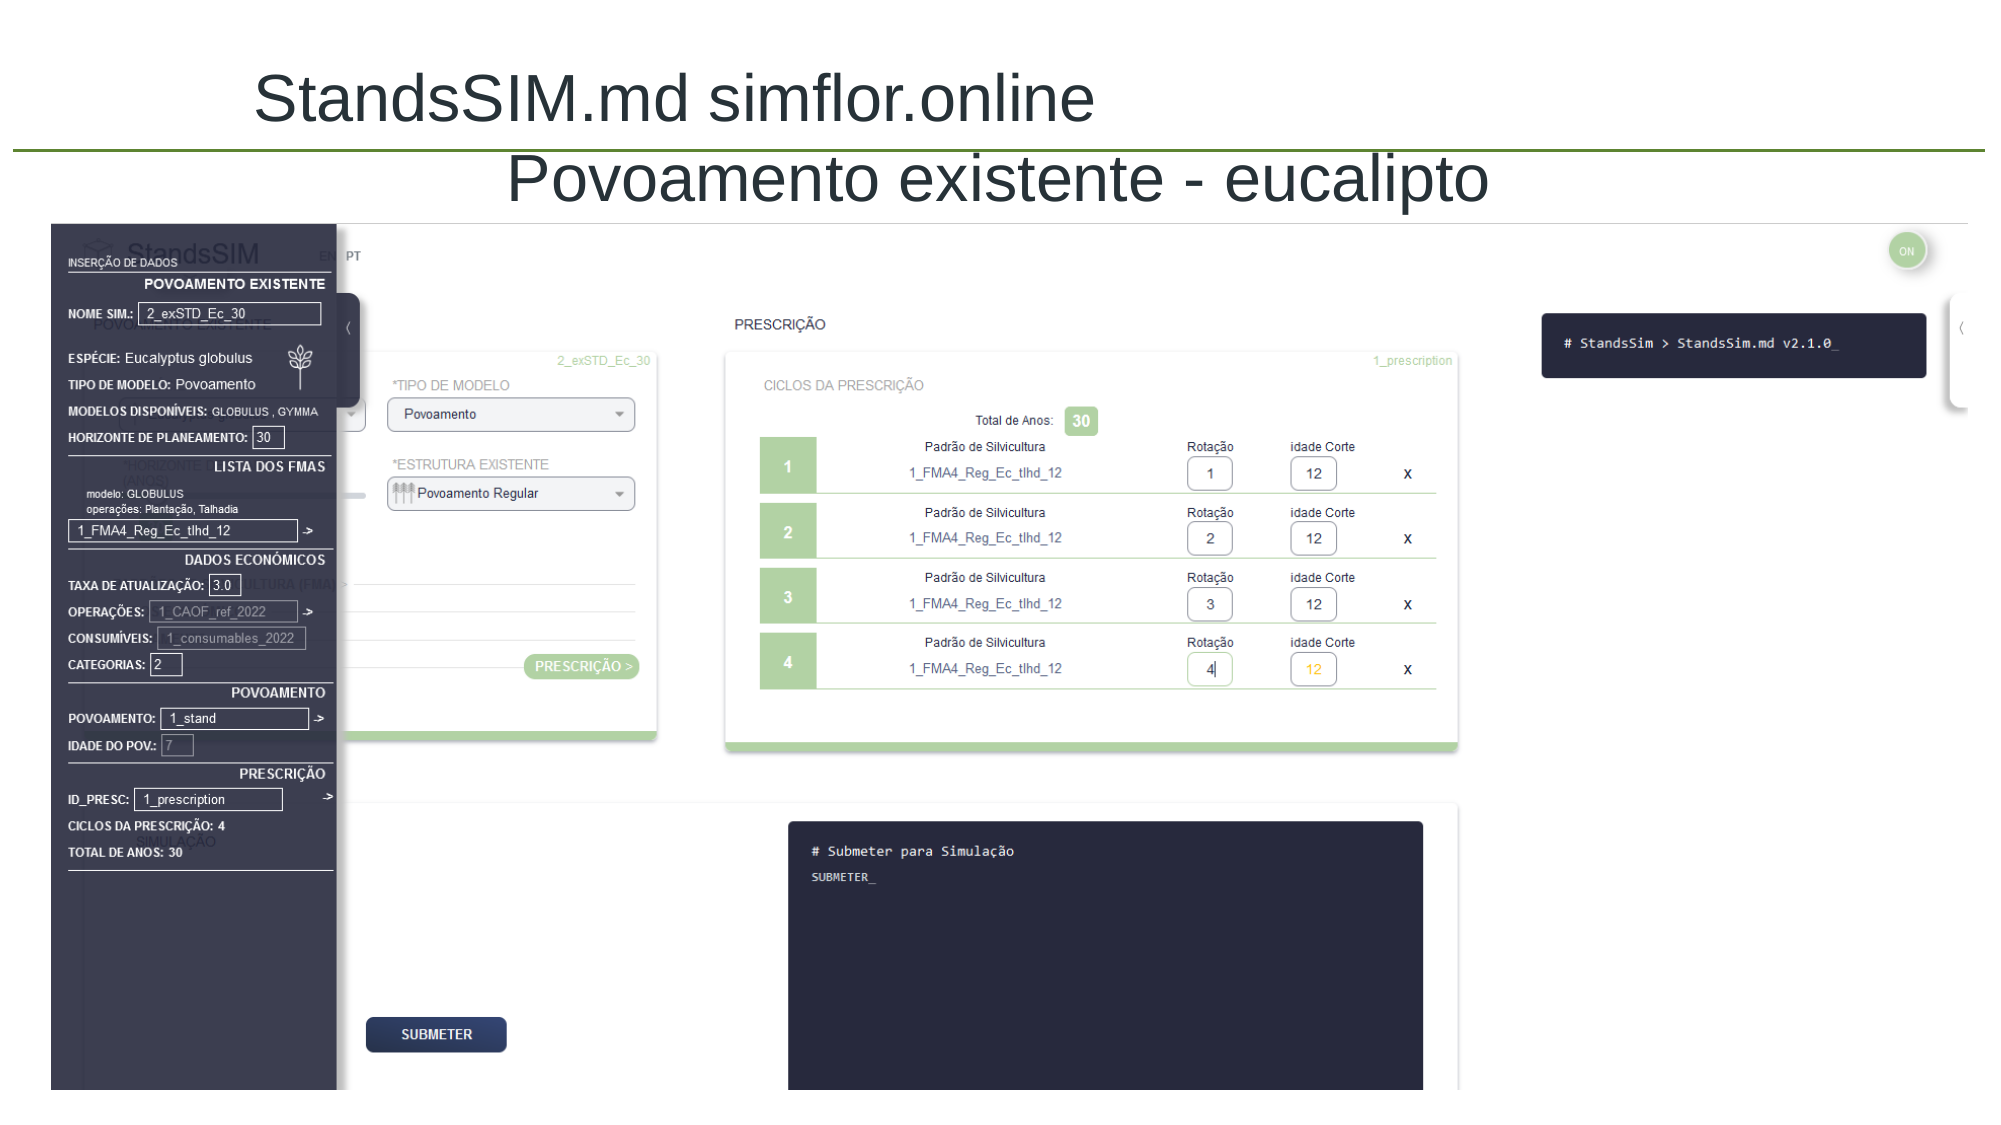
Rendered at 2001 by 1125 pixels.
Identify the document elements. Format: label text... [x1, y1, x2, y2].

text_box StandsSIM.md simflor.online Povoamento existente - eucalipto [135, 47, 1864, 149]
text_box StandsSIM.md simflor.online Povoamento existente - eucalipto [135, 152, 1864, 222]
picture [51, 223, 1968, 1090]
